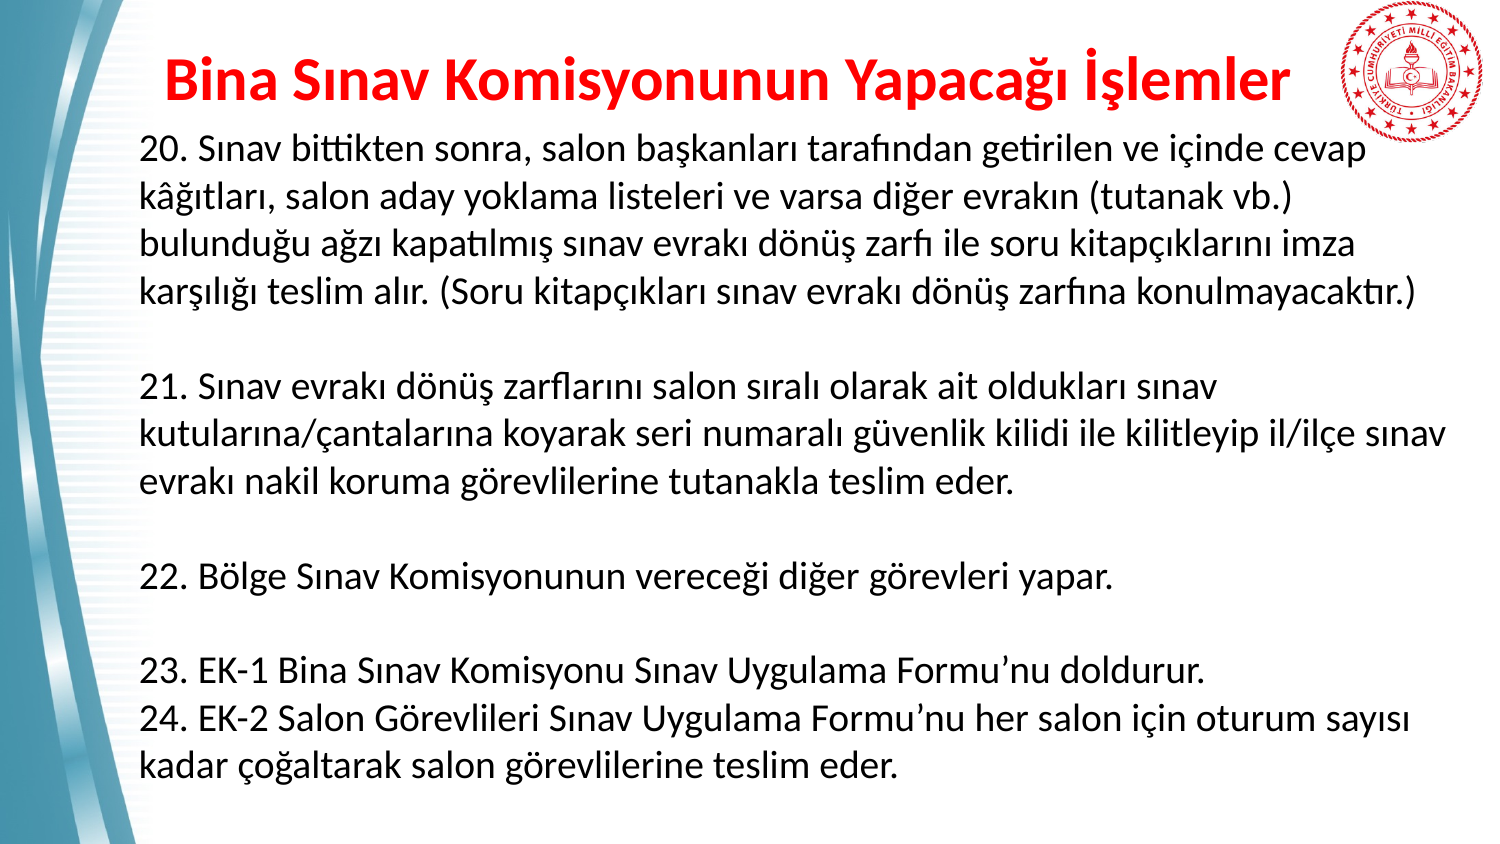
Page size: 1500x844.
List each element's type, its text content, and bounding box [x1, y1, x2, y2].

picture [0, 0, 916, 844]
title Bina Sınav Komisyonunun Yapacağı İşlemler [101, 5, 1356, 146]
picture [1340, 0, 1483, 114]
text_box 20. Sınav bittikten sonra, salon başkanları tarafından getirilen ve içinde cevap kâğıtları, salon aday yoklama listeleri ve varsa diğer evrakın (tutanak vb.) bulunduğu ağzı kapatılmış sınav evrakı dönüş zarfı ile soru kitapçıklarını imza karşılığı teslim alır. (Soru kitapçıkları sınav evrakı dönüş zarfına konulmayacaktır.) 21. Sınav evrakı dönüş zarflarını salon sıralı olarak ait oldukları sınav kutularına/çantalarına koyarak seri numaralı güvenlik kilidi ile kilitleyip il/ilçe sınav evrakı nakil koruma görevlilerine tutanakla teslim eder. 22. Bölge Sınav Komisyonunun vereceği diğer görevleri yapar. 23. EK-1 Bina Sınav Komisyonu Sınav Uygulama Formu’nu doldurur. 24. EK-2 Salon Görevlileri Sınav Uygulama Formu’nu her salon için oturum sayısı kadar çoğaltarak salon görevlilerine teslim eder. [123, 114, 1484, 844]
